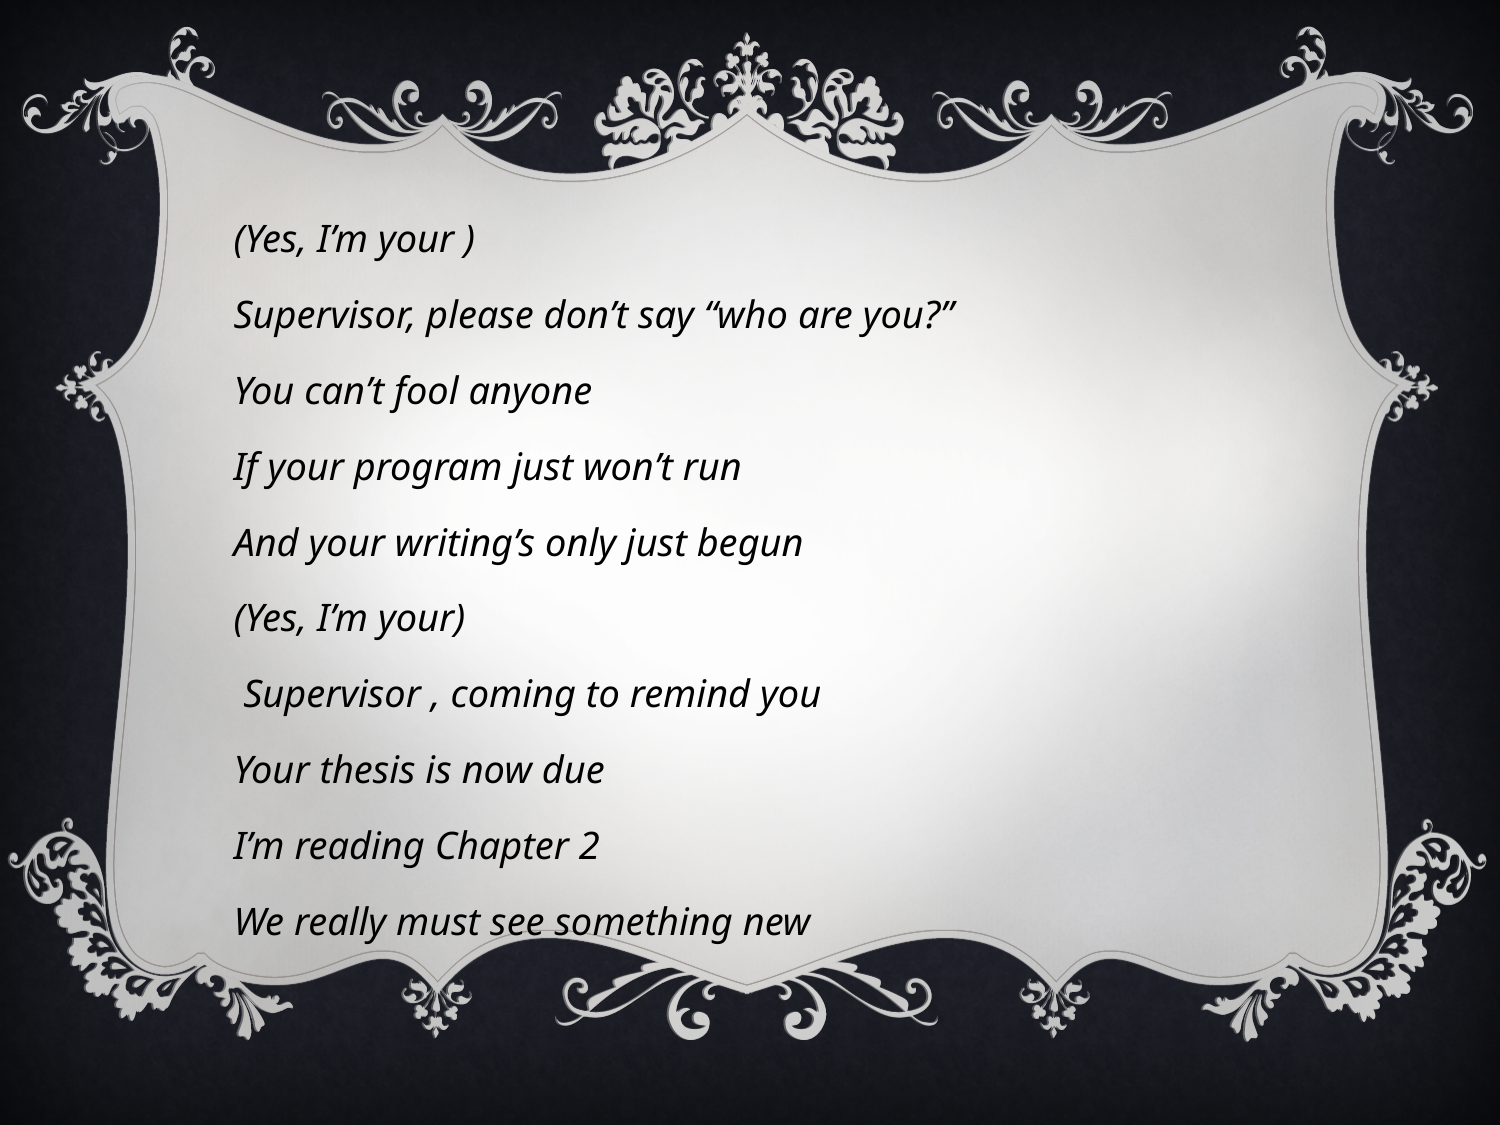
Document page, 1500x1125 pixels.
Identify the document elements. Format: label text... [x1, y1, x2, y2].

list (Yes, I’m your ) Supervisor, please don’t say “who are you?” You can’t fool anyone If your program just won’t run And your writing’s only just begun (Yes, I’m your) Supervisor , coming to remind you Your thesis is now due I’m reading Chapter 2 We really must see something new [218, 184, 1294, 953]
picture [0, 0, 1500, 1125]
